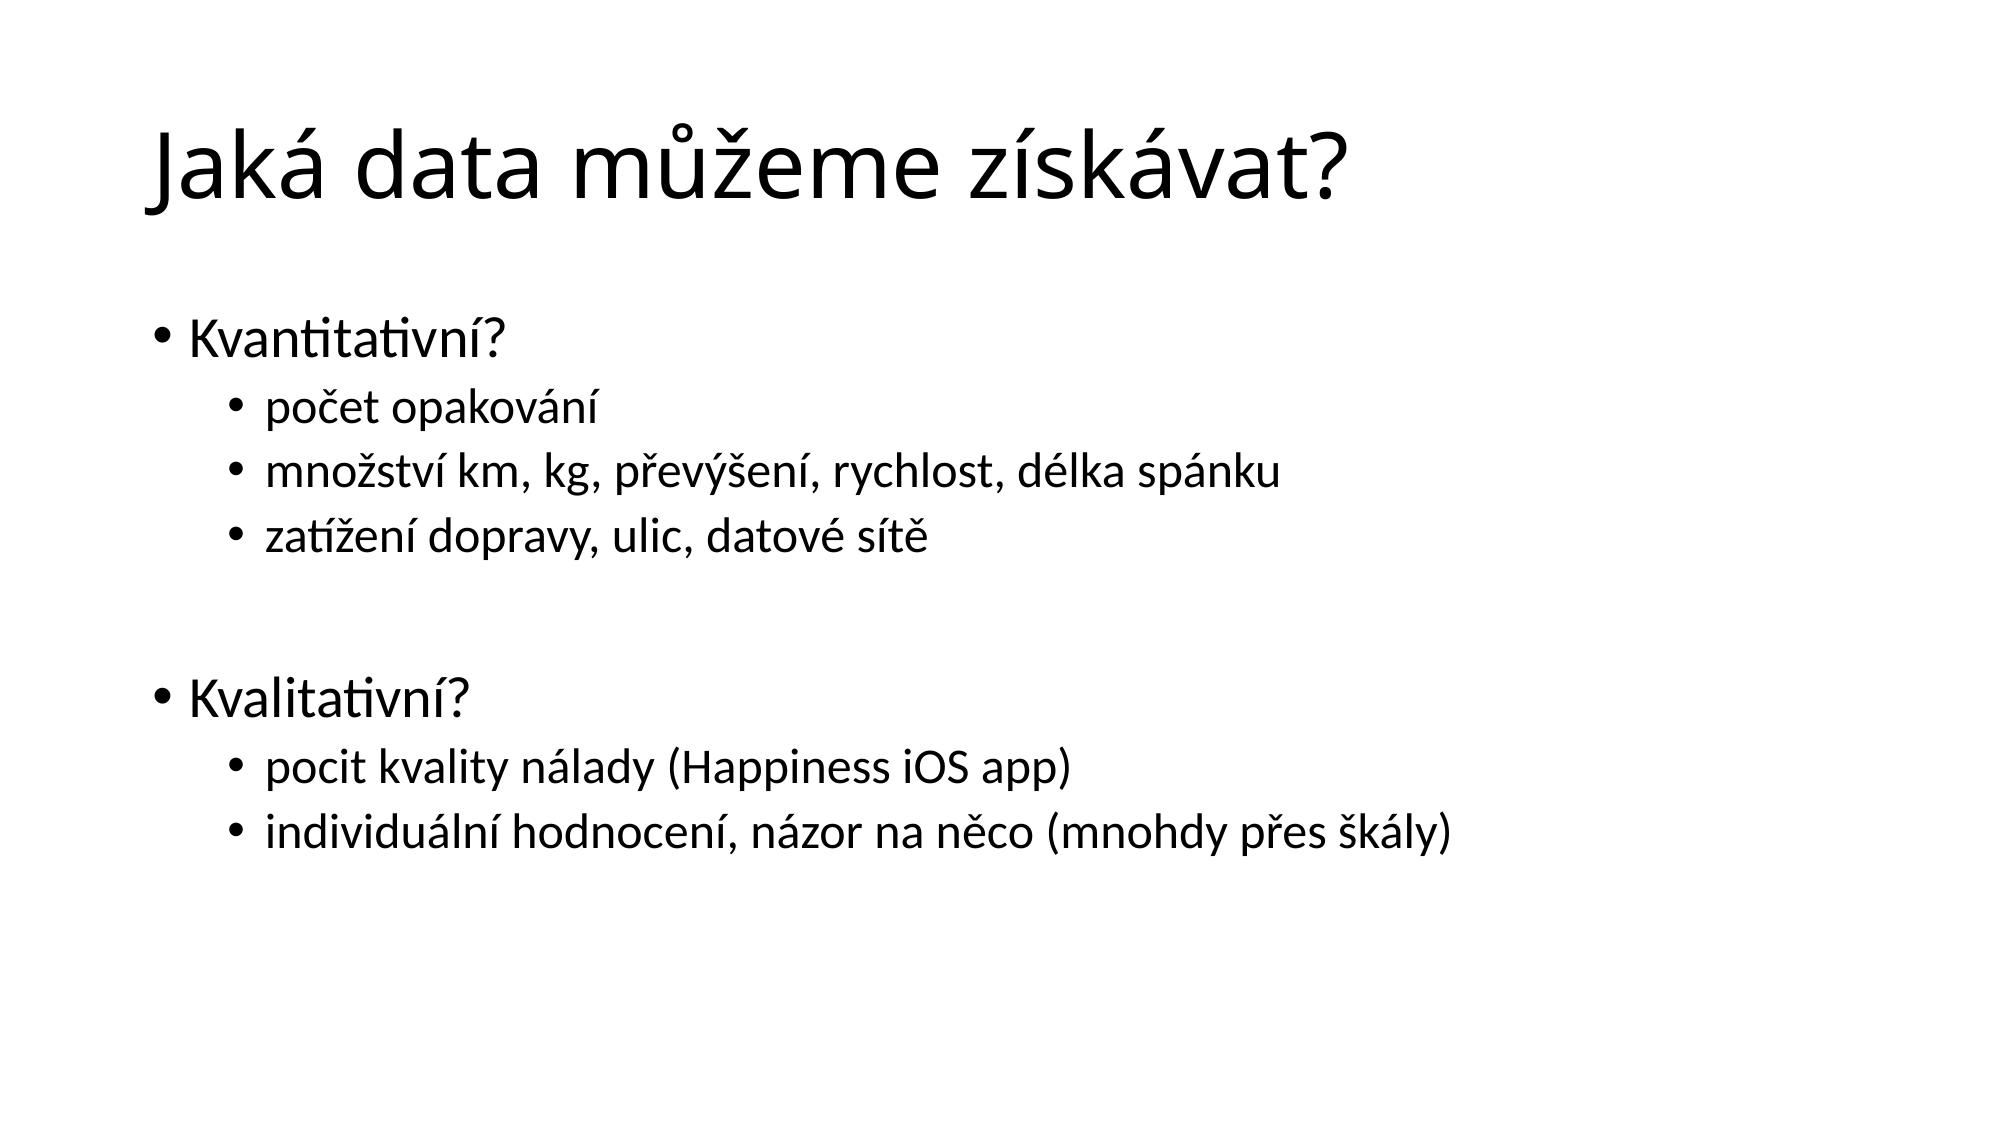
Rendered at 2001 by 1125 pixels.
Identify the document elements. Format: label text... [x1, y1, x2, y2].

title Jaká data můžeme získávat? [137, 59, 1863, 278]
list Kvantitativní? počet opakování množství km, kg, převýšení, rychlost, délka spánku zatížení dopravy, ulic, datové sítě Kvalitativní? pocit kvality nálady (Happiness iOS app) individuální hodnocení, názor na něco (mnohdy přes škály) [137, 299, 1863, 1014]
